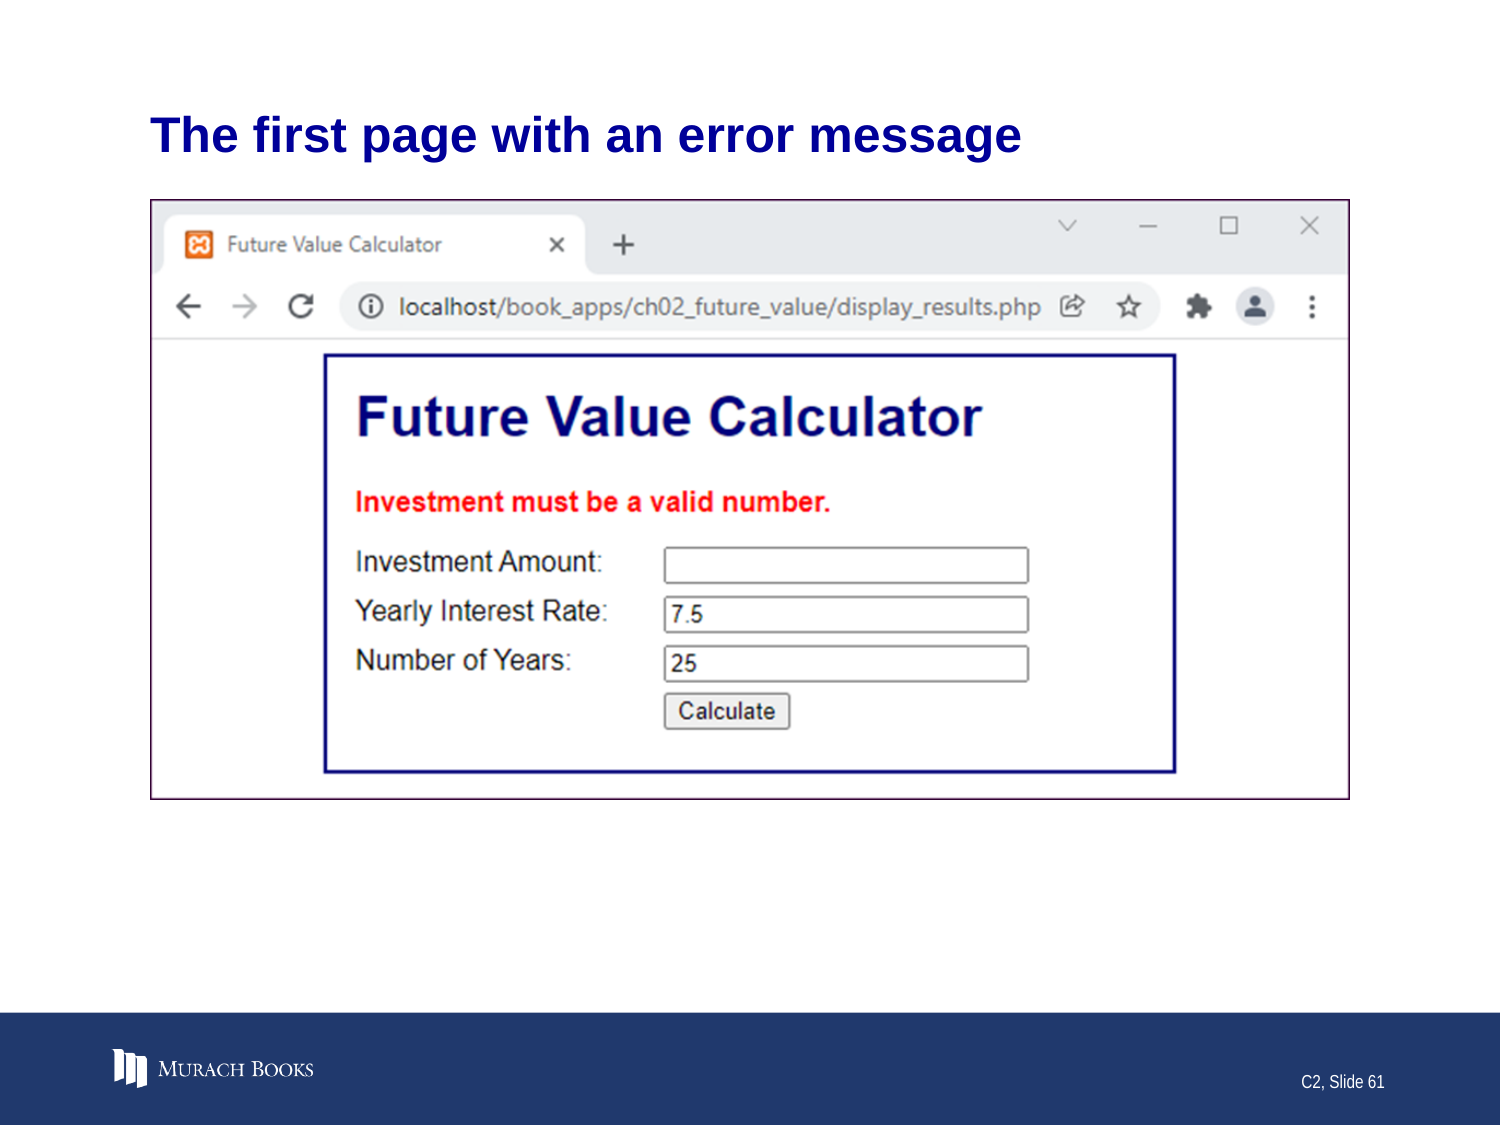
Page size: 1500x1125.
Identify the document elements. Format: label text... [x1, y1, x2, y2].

slide_number C2, Slide 61 [1087, 1025, 1400, 1100]
footer [12, 1025, 463, 1100]
title The first page with an error message [150, 102, 1350, 164]
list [149, 199, 1351, 801]
